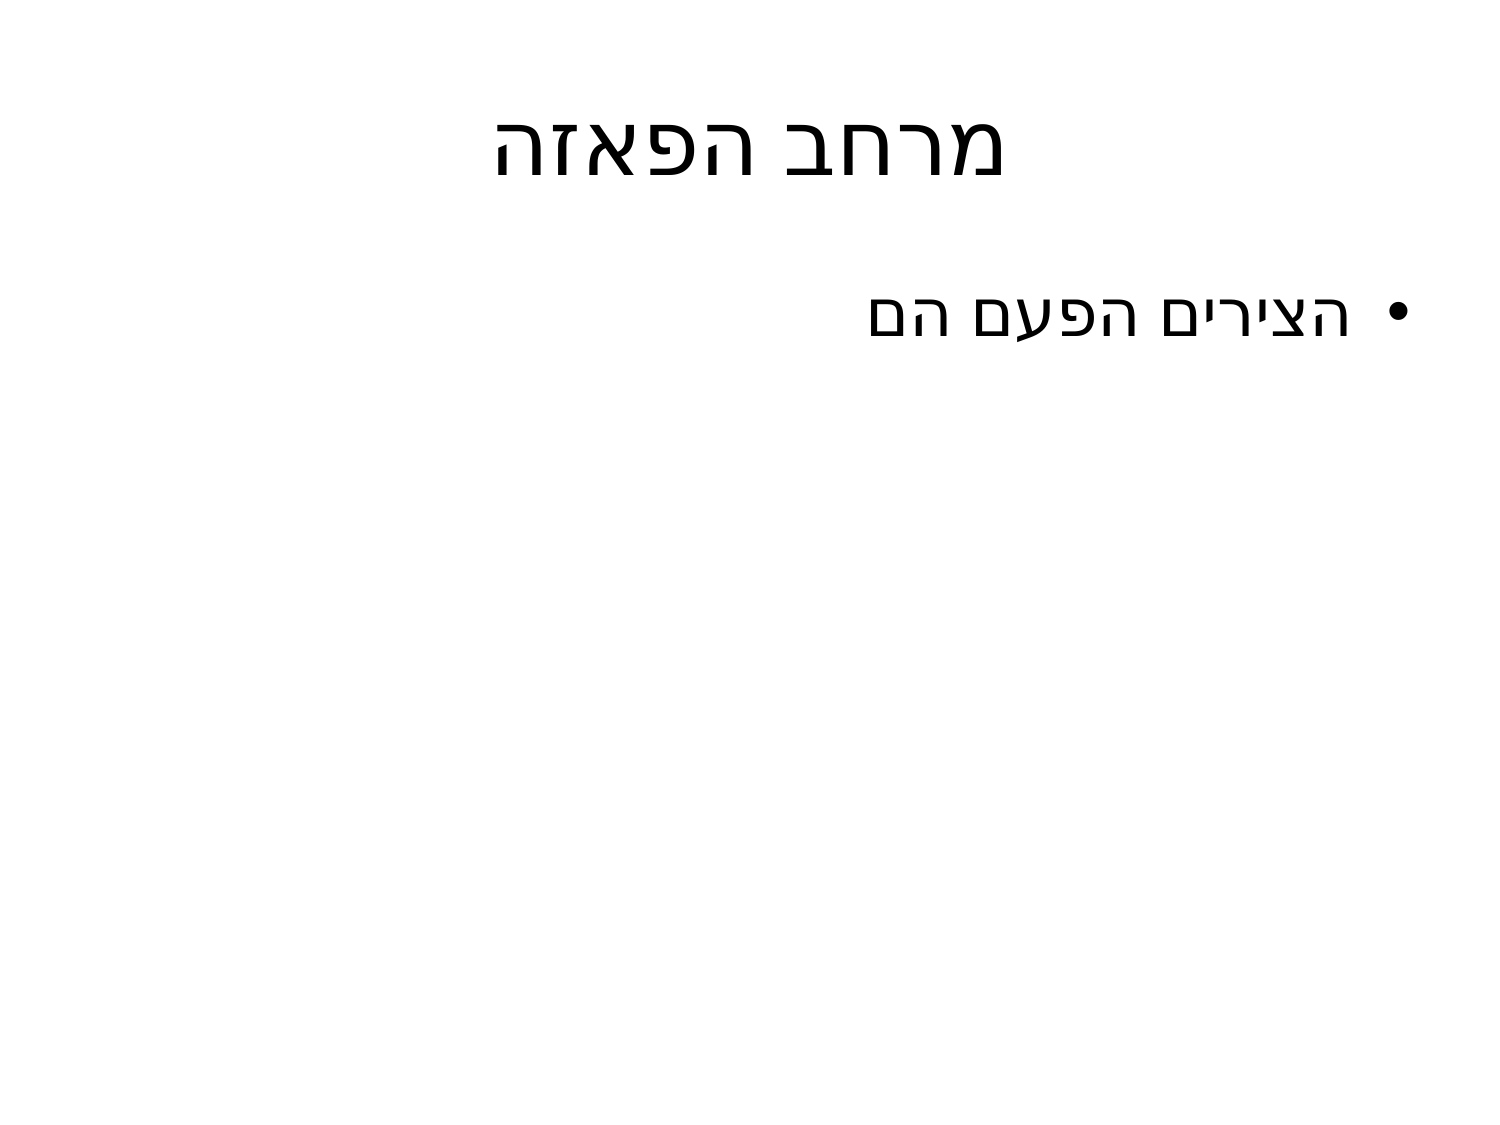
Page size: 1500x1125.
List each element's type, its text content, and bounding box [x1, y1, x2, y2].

title מרחב הפאזה [75, 45, 1425, 233]
